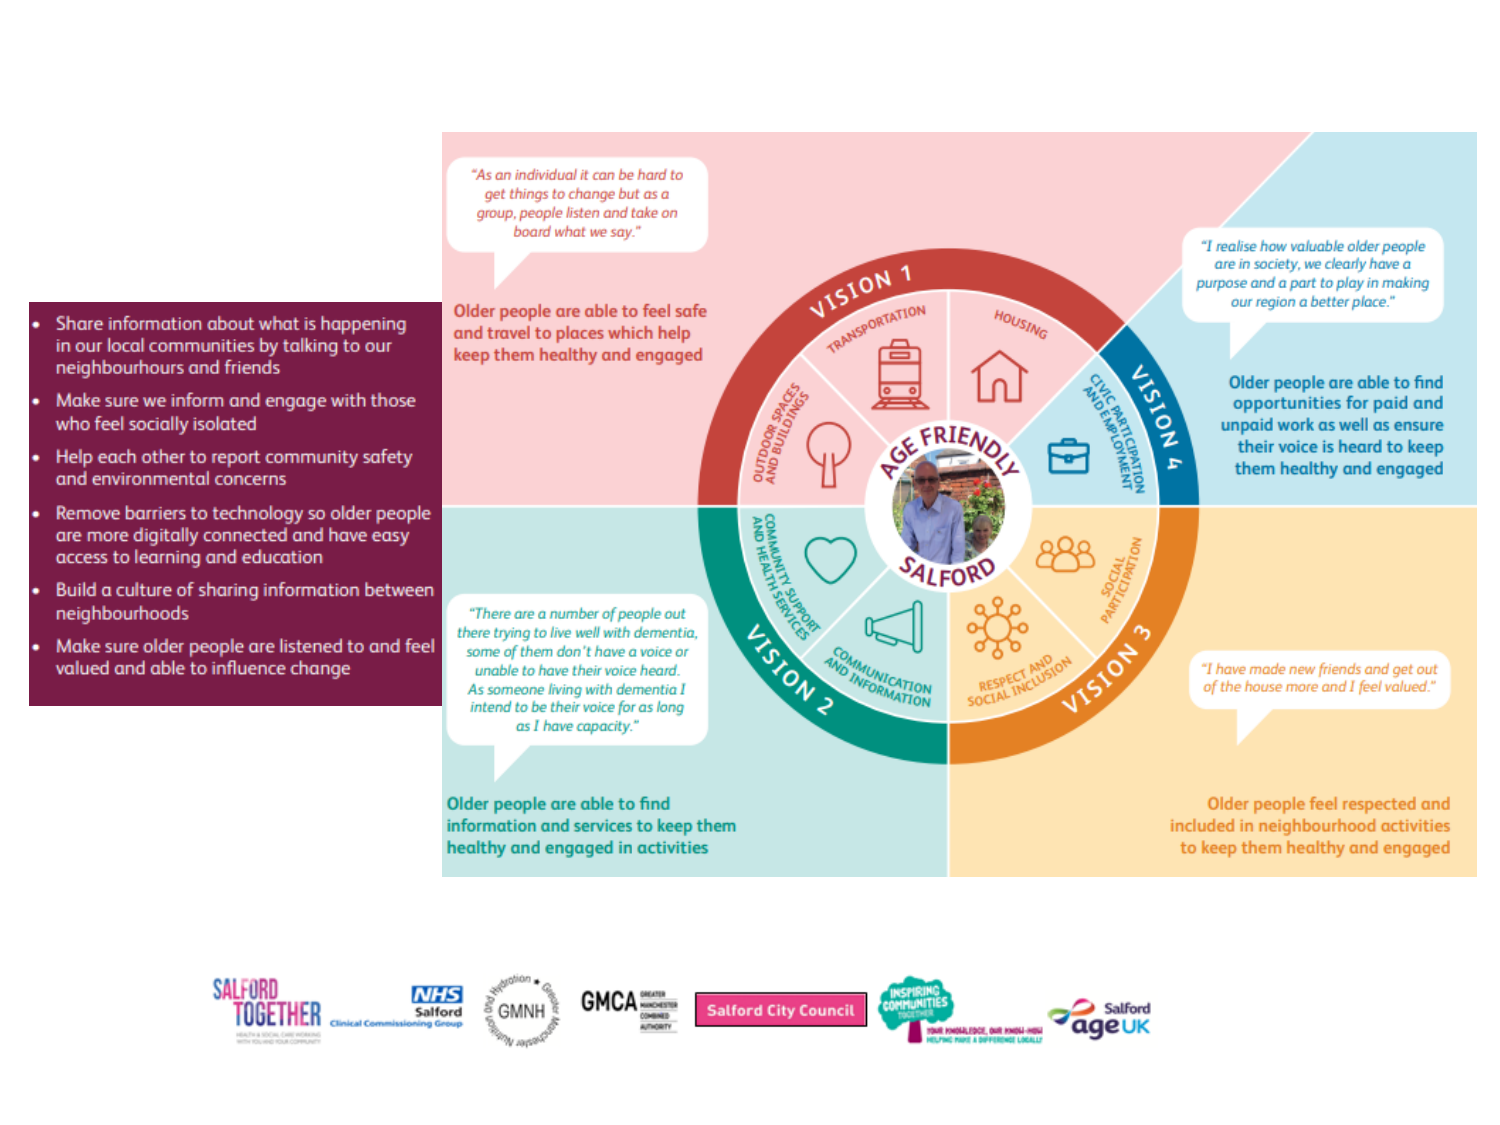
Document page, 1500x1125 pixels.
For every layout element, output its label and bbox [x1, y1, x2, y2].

picture [210, 972, 1165, 1058]
picture [29, 131, 1477, 877]
